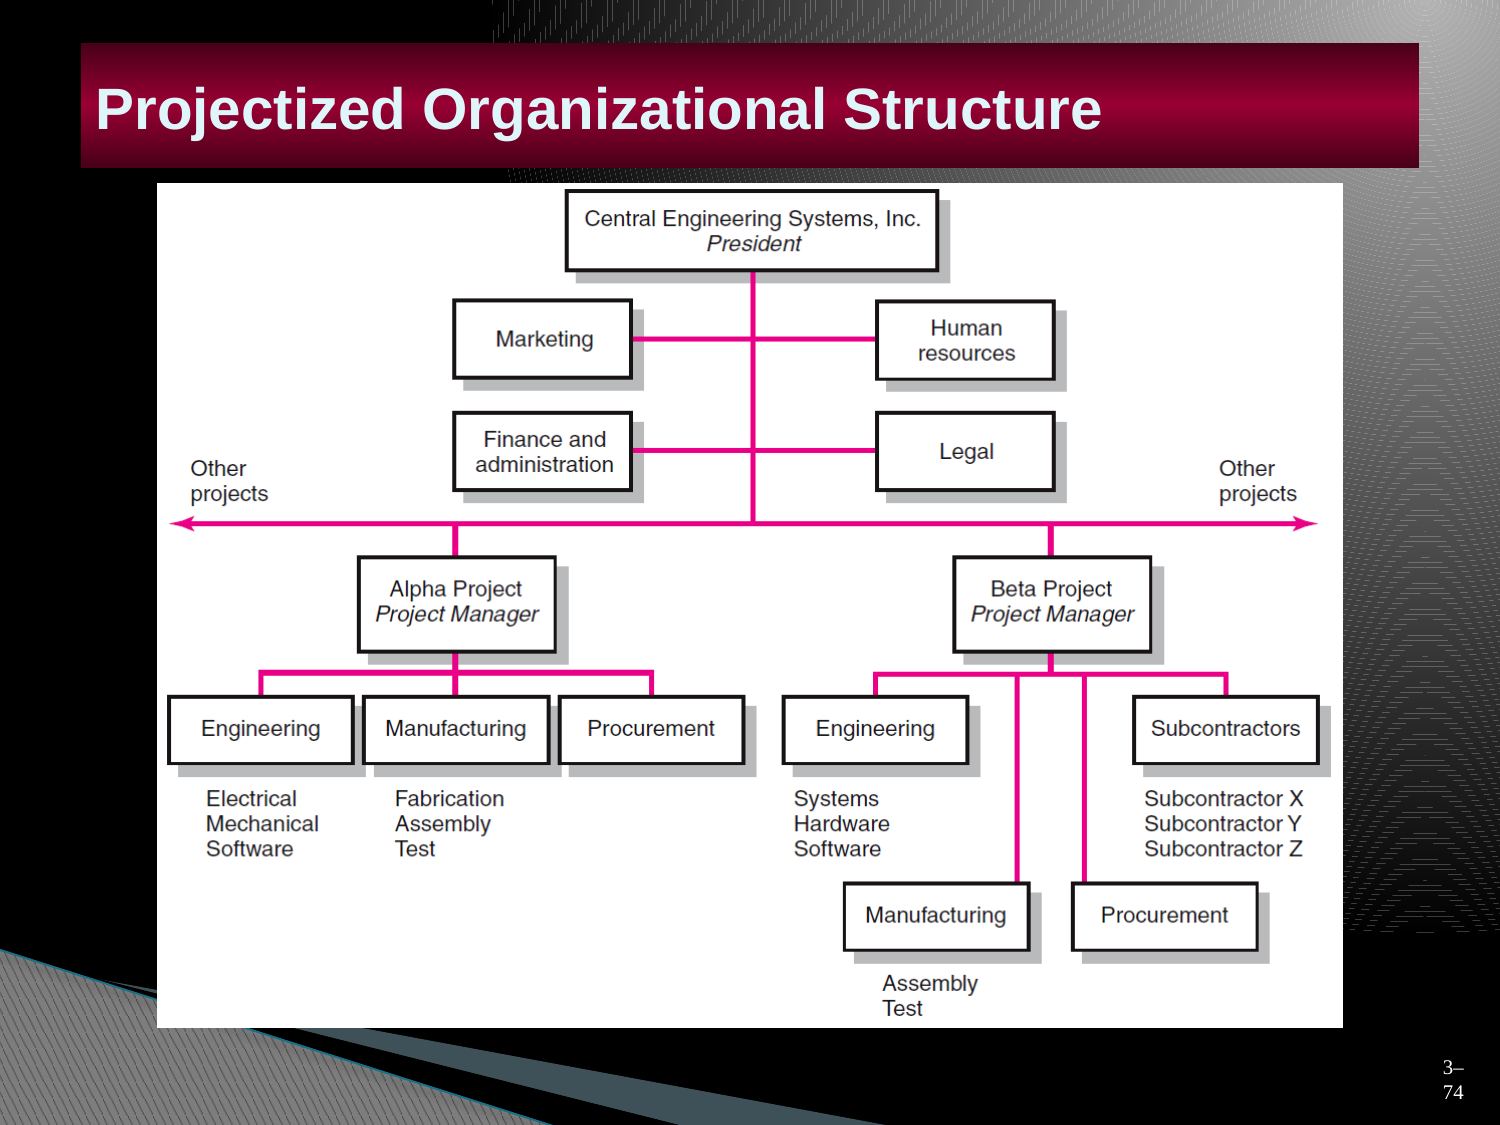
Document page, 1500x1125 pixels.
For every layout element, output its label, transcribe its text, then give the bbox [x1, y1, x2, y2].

title Projectized Organizational Structure [80, 43, 1419, 168]
slide_number 3–74 [1418, 1051, 1479, 1112]
picture [0, 182, 1343, 1125]
